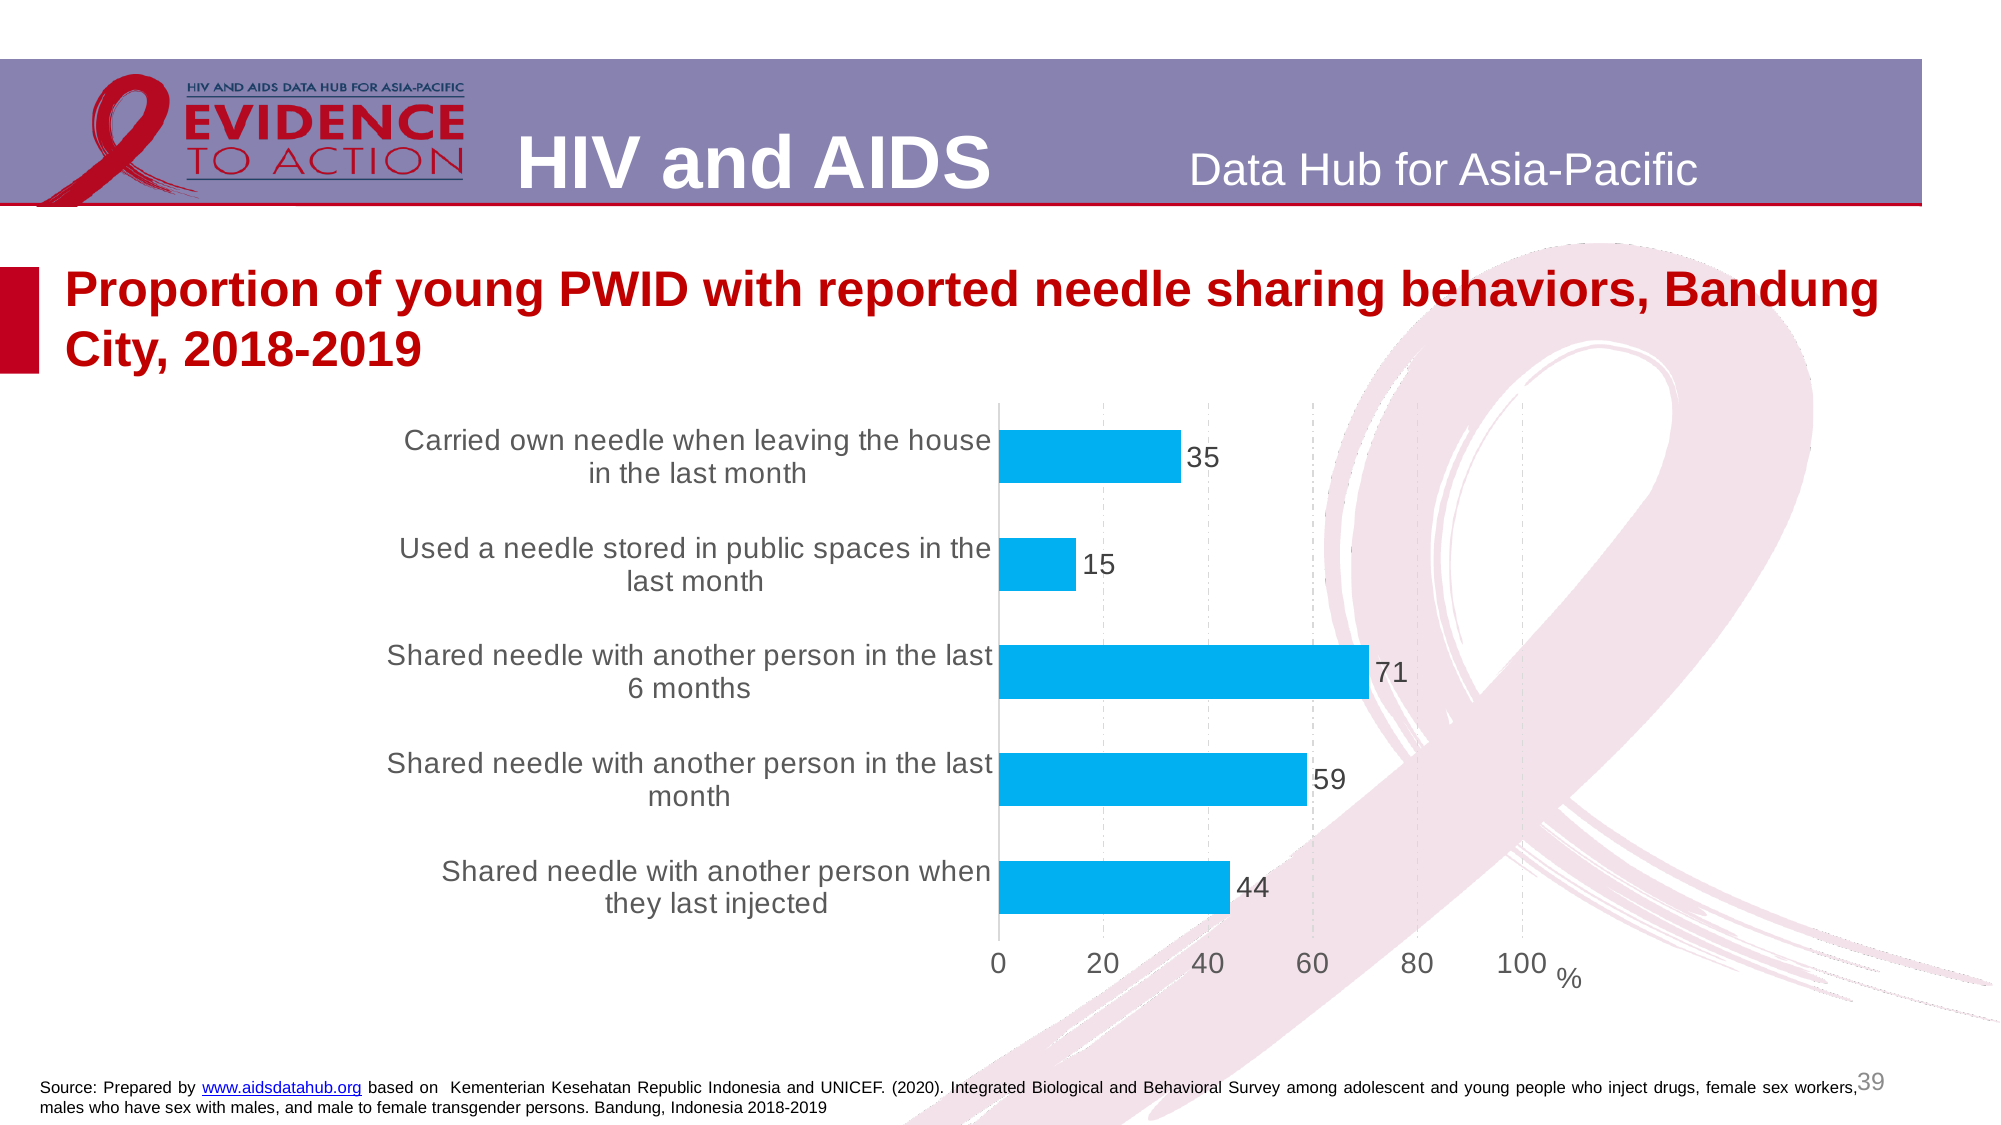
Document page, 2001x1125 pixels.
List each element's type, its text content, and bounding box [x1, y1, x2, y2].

picture [11, 74, 469, 207]
slide_number 39 [1781, 1042, 1900, 1103]
text_box Source: Prepared by www.aidsdatahub.org based on Kementerian Kesehatan Republic Indonesia and UNICEF. (2020). Integrated Biological and Behavioral Survey among adolescent and young people who inject drugs, female sex workers, males who have sex with males, and male to female transgender persons. Bandung, Indonesia 2018-2019 [24, 1069, 1875, 1125]
chart [386, 389, 1614, 1012]
title Proportion of young PWID with reported needle sharing behaviors, Bandung City, 2018-2019 [50, 249, 1988, 332]
picture [706, 181, 2000, 1125]
